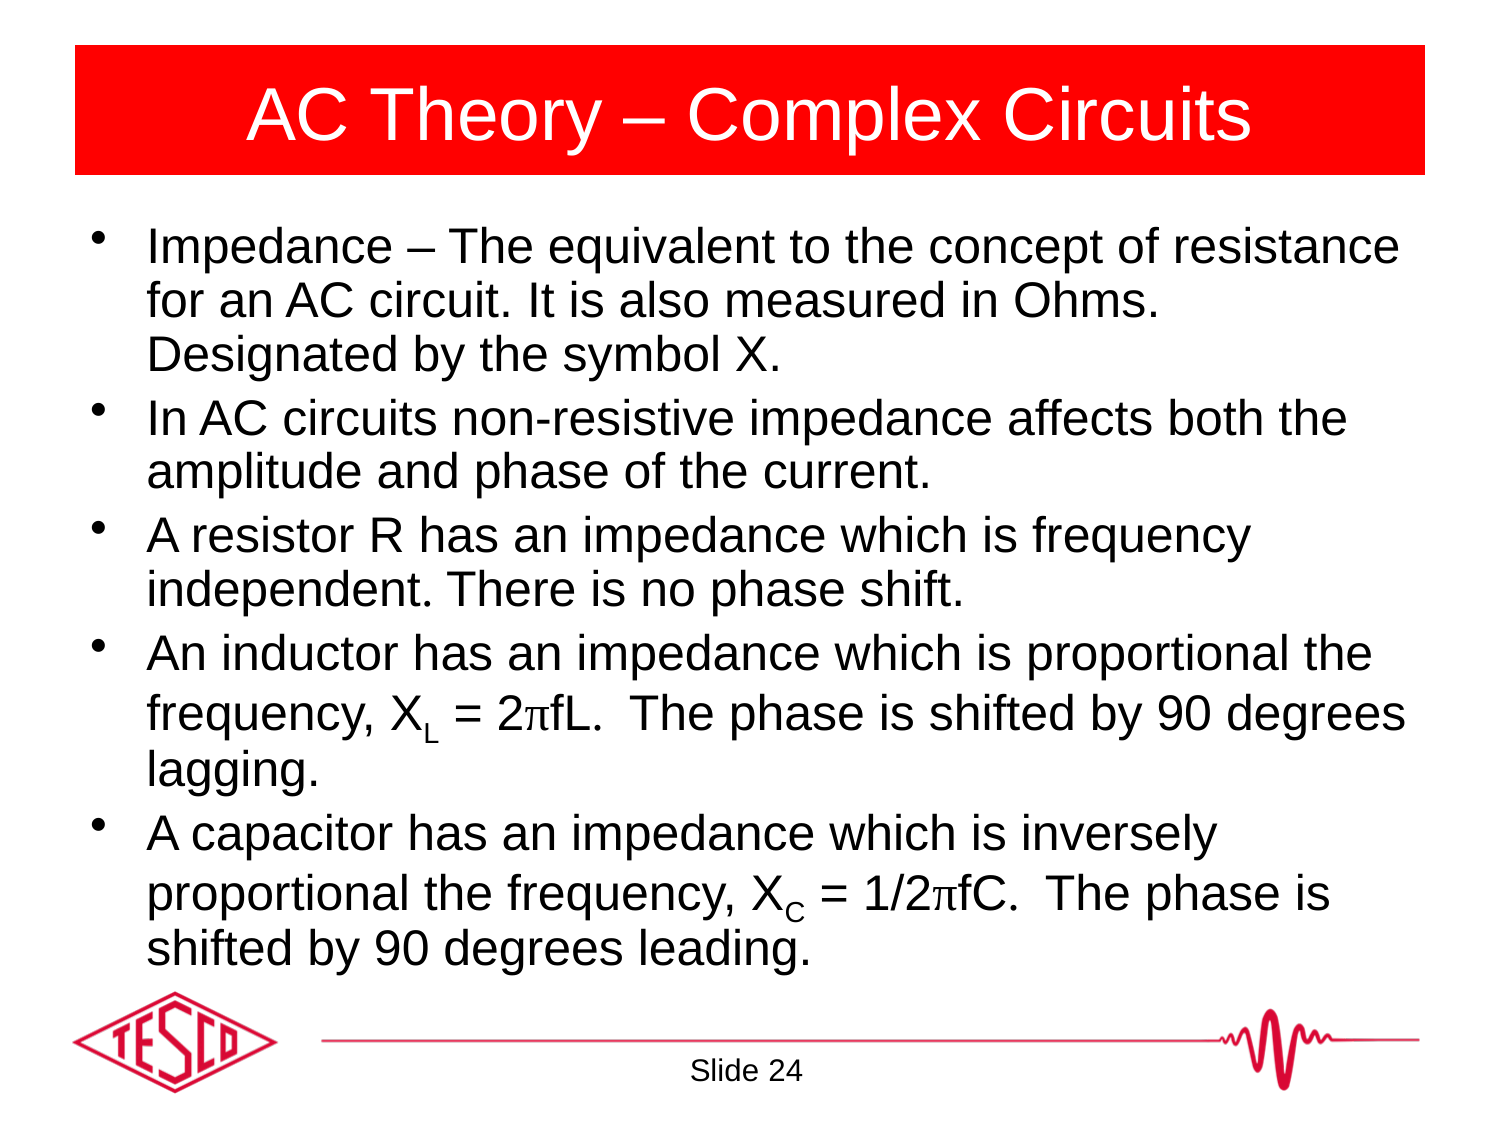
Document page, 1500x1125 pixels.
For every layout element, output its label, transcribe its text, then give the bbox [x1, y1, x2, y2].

slide_number Slide 24 [675, 1046, 850, 1113]
picture [72, 987, 1428, 1099]
list Impedance – The equivalent to the concept of resistance for an AC circuit. It is also measured in Ohms. Designated by the symbol X. In AC circuits non-resistive impedance affects both the amplitude and phase of the current. A resistor R has an impedance which is frequency independent. There is no phase shift. An inductor has an impedance which is proportional the frequency, XL = 2πfL. The phase is shifted by 90 degrees lagging. A capacitor has an impedance which is inversely proportional the frequency, XC = 1/2πfC. The phase is shifted by 90 degrees leading. [75, 547, 1425, 1000]
list Impedance – The equivalent to the concept of resistance for an AC circuit. It is also measured in Ohms. Designated by the symbol X. In AC circuits non-resistive impedance affects both the amplitude and phase of the current. A resistor R has an impedance which is frequency independent. There is no phase shift. An inductor has an impedance which is proportional the frequency, XL = 2πfL. The phase is shifted by 90 degrees lagging. A capacitor has an impedance which is inversely proportional the frequency, XC = 1/2πfC. The phase is shifted by 90 degrees leading. [75, 212, 1425, 546]
title AC Theory – Complex Circuits [75, 45, 1425, 175]
